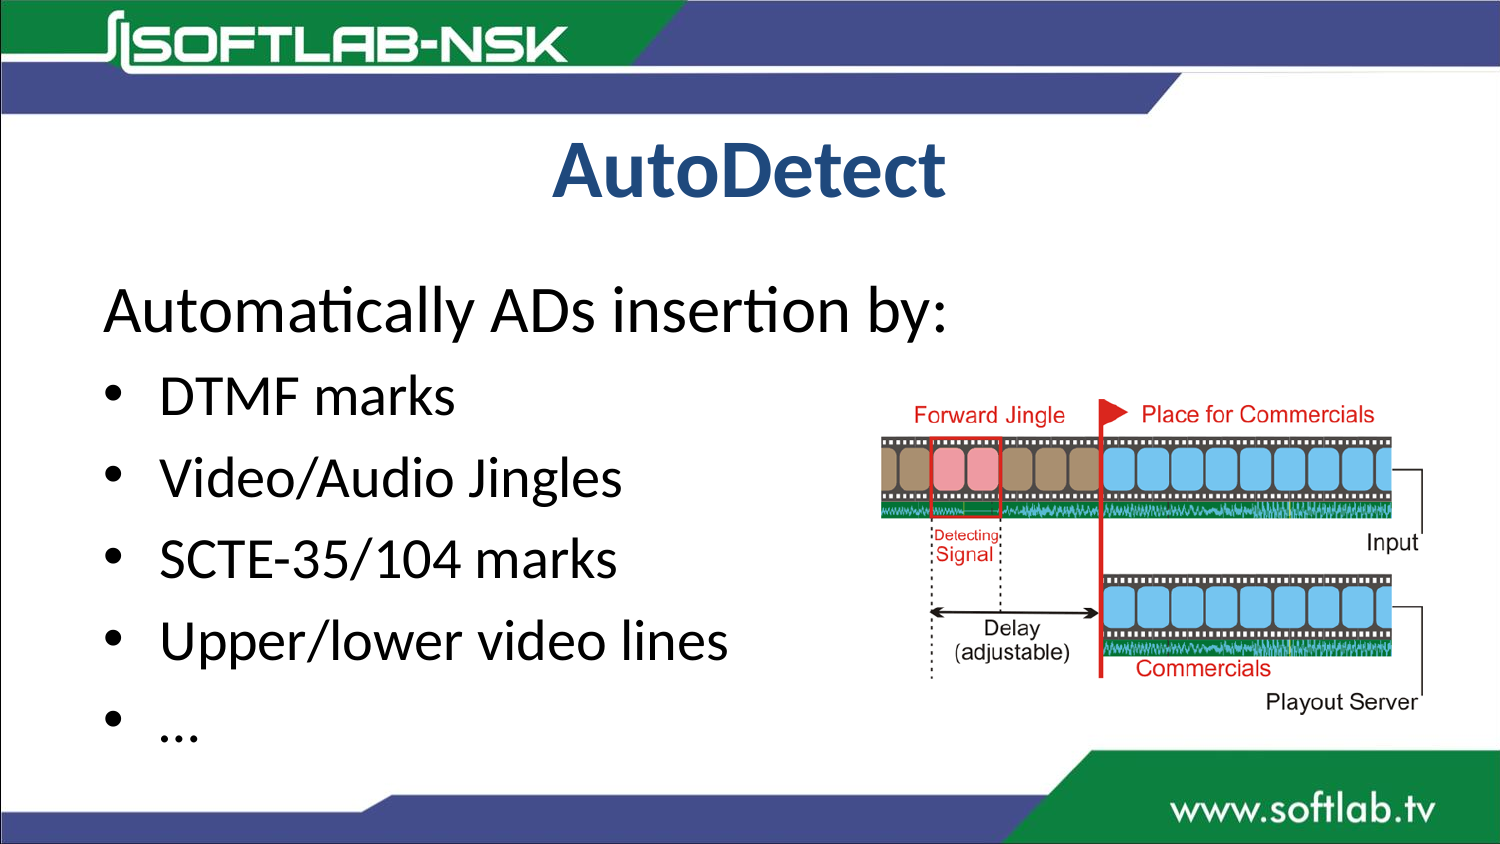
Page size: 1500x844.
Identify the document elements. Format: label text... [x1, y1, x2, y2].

picture [0, 0, 1500, 844]
list Automatically ADs insertion by: DTMF marks Video/Audio Jingles SCTE-35/104 marks Upper/lower video lines … [88, 257, 1046, 754]
title AutoDetect [74, 105, 1426, 223]
